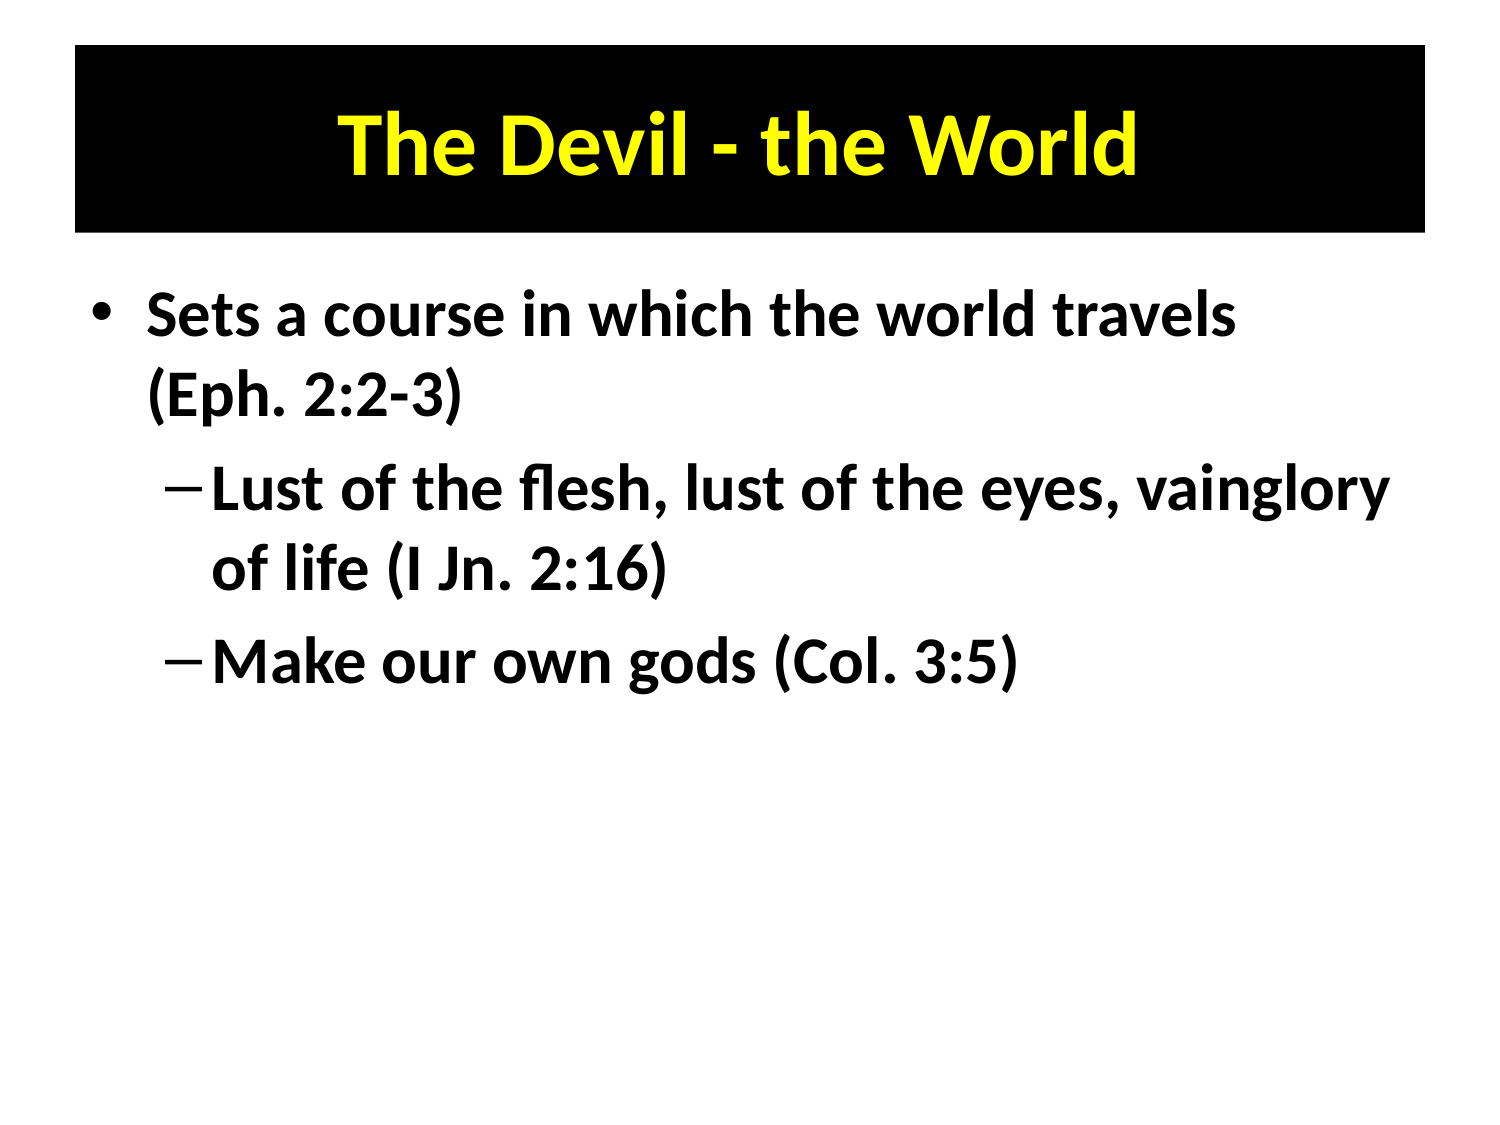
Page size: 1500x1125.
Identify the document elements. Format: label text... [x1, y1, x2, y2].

list Sets a course in which the world travels (Eph. 2:2-3) Lust of the flesh, lust of the eyes, vainglory of life (I Jn. 2:16) Make our own gods (Col. 3:5) [75, 262, 1425, 1005]
title The Devil - the World [75, 45, 1425, 233]
